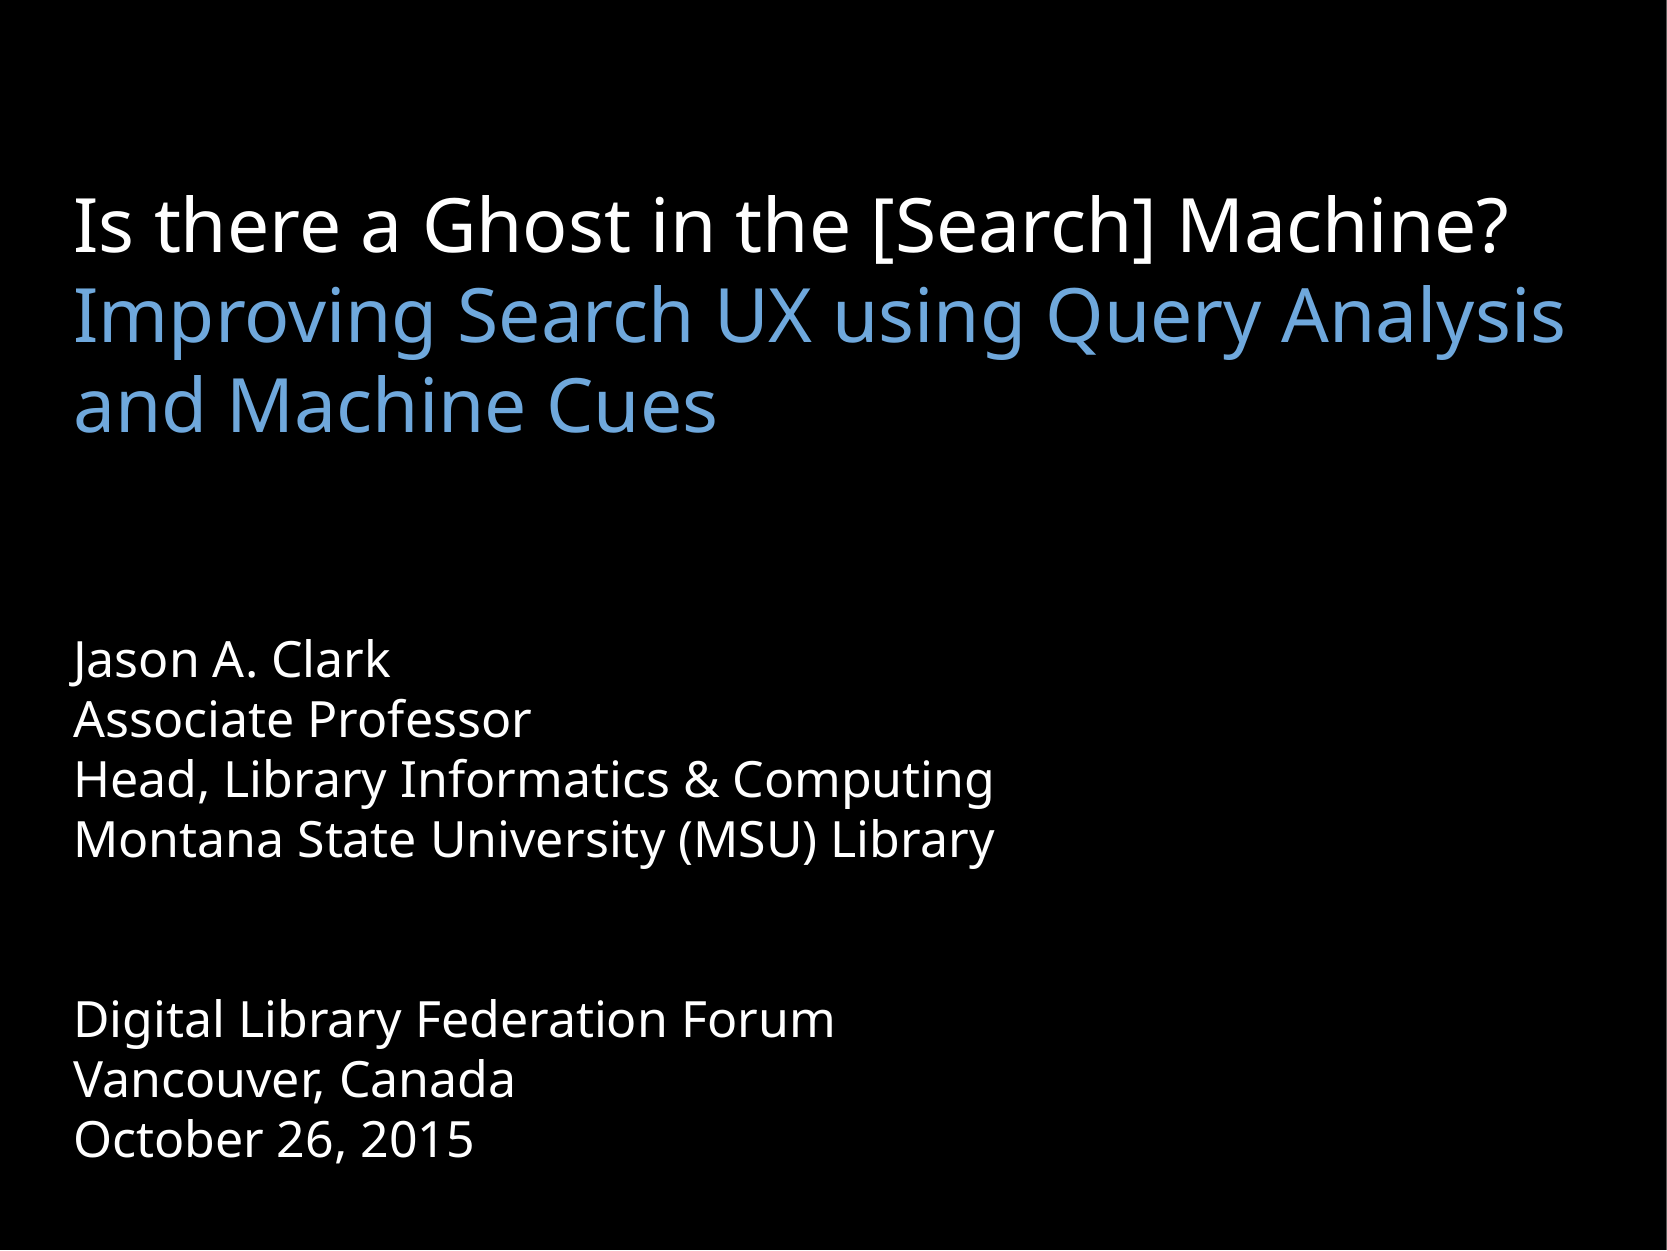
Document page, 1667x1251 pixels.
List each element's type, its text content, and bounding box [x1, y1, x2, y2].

text_box Is there a Ghost in the [Search] Machine? Improving Search UX using Query Analysis and Machine Cues Jason A. Clark Associate Professor Head, Library Informatics & Computing Montana State University (MSU) Library Digital Library Federation Forum Vancouver, Canada October 26, 2015 [66, 66, 1623, 1195]
